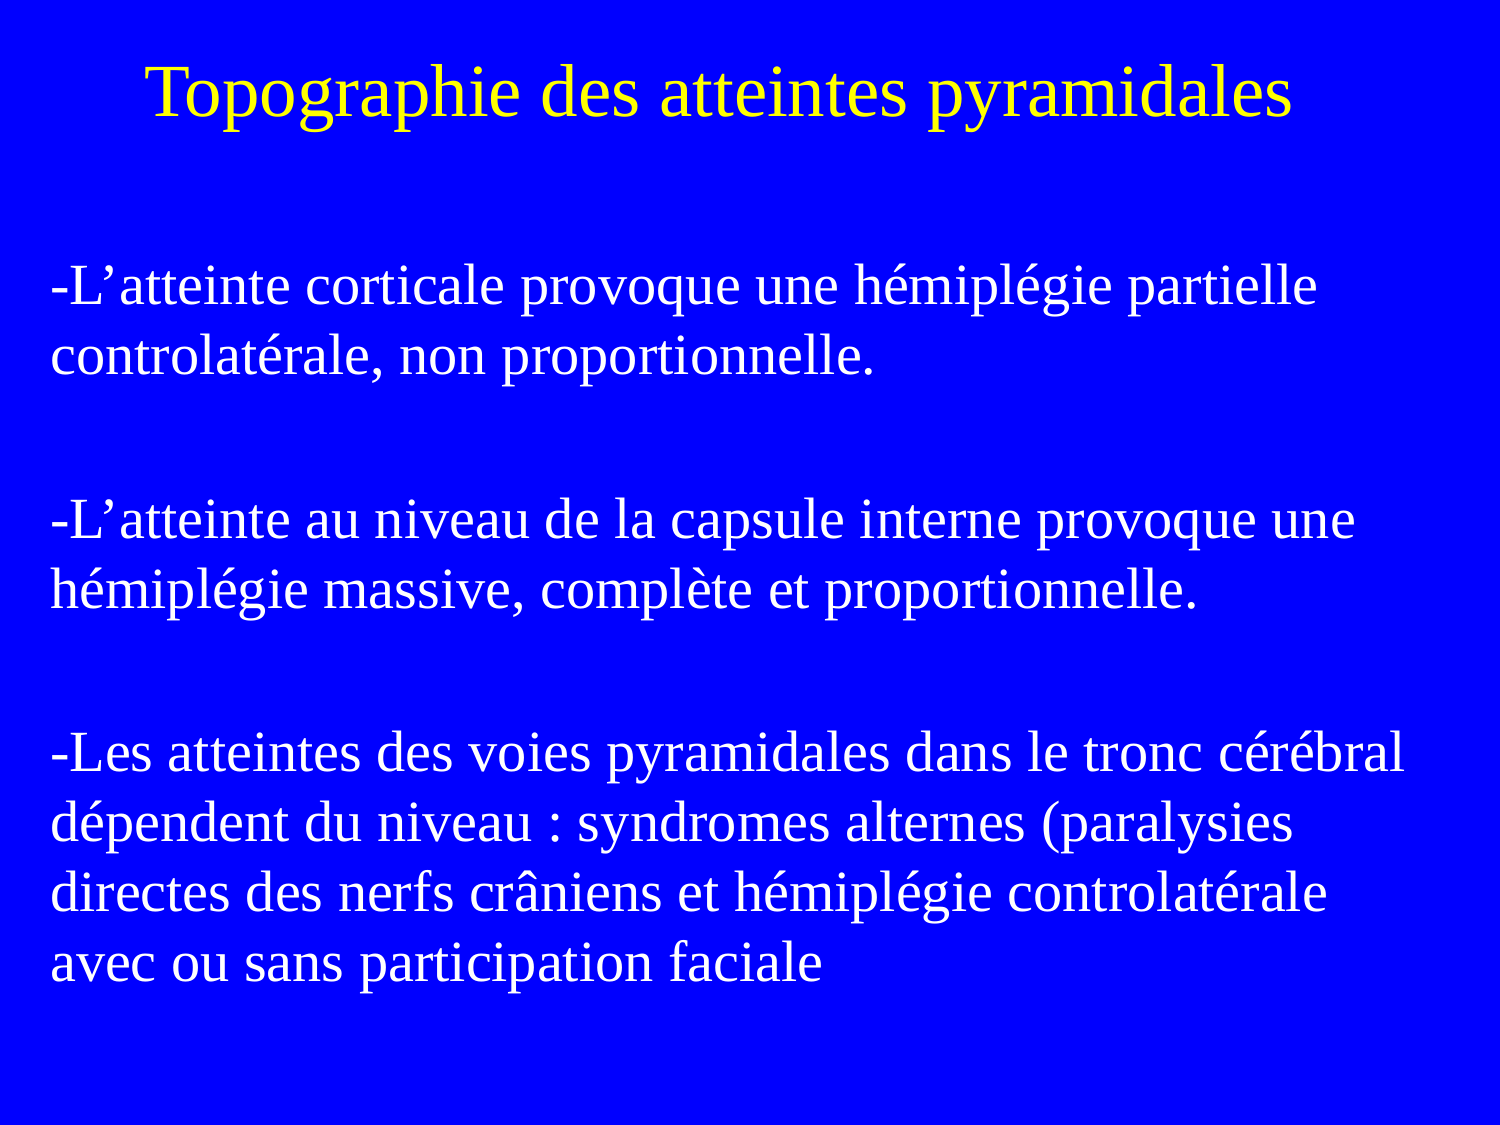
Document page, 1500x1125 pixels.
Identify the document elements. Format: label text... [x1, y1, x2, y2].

title Topographie des atteintes pyramidales [81, 70, 1358, 152]
subtitle -L’atteinte corticale provoque une hémiplégie partielle controlatérale, non proportionnelle. -L’atteinte au niveau de la capsule interne provoque une hémiplégie massive, complète et proportionnelle. -Les atteintes des voies pyramidales dans le tronc cérébral dépendent du niveau : syndromes alternes (paralysies directes des nerfs crâniens et hémiplégie controlatérale avec ou sans participation faciale [34, 152, 1442, 962]
